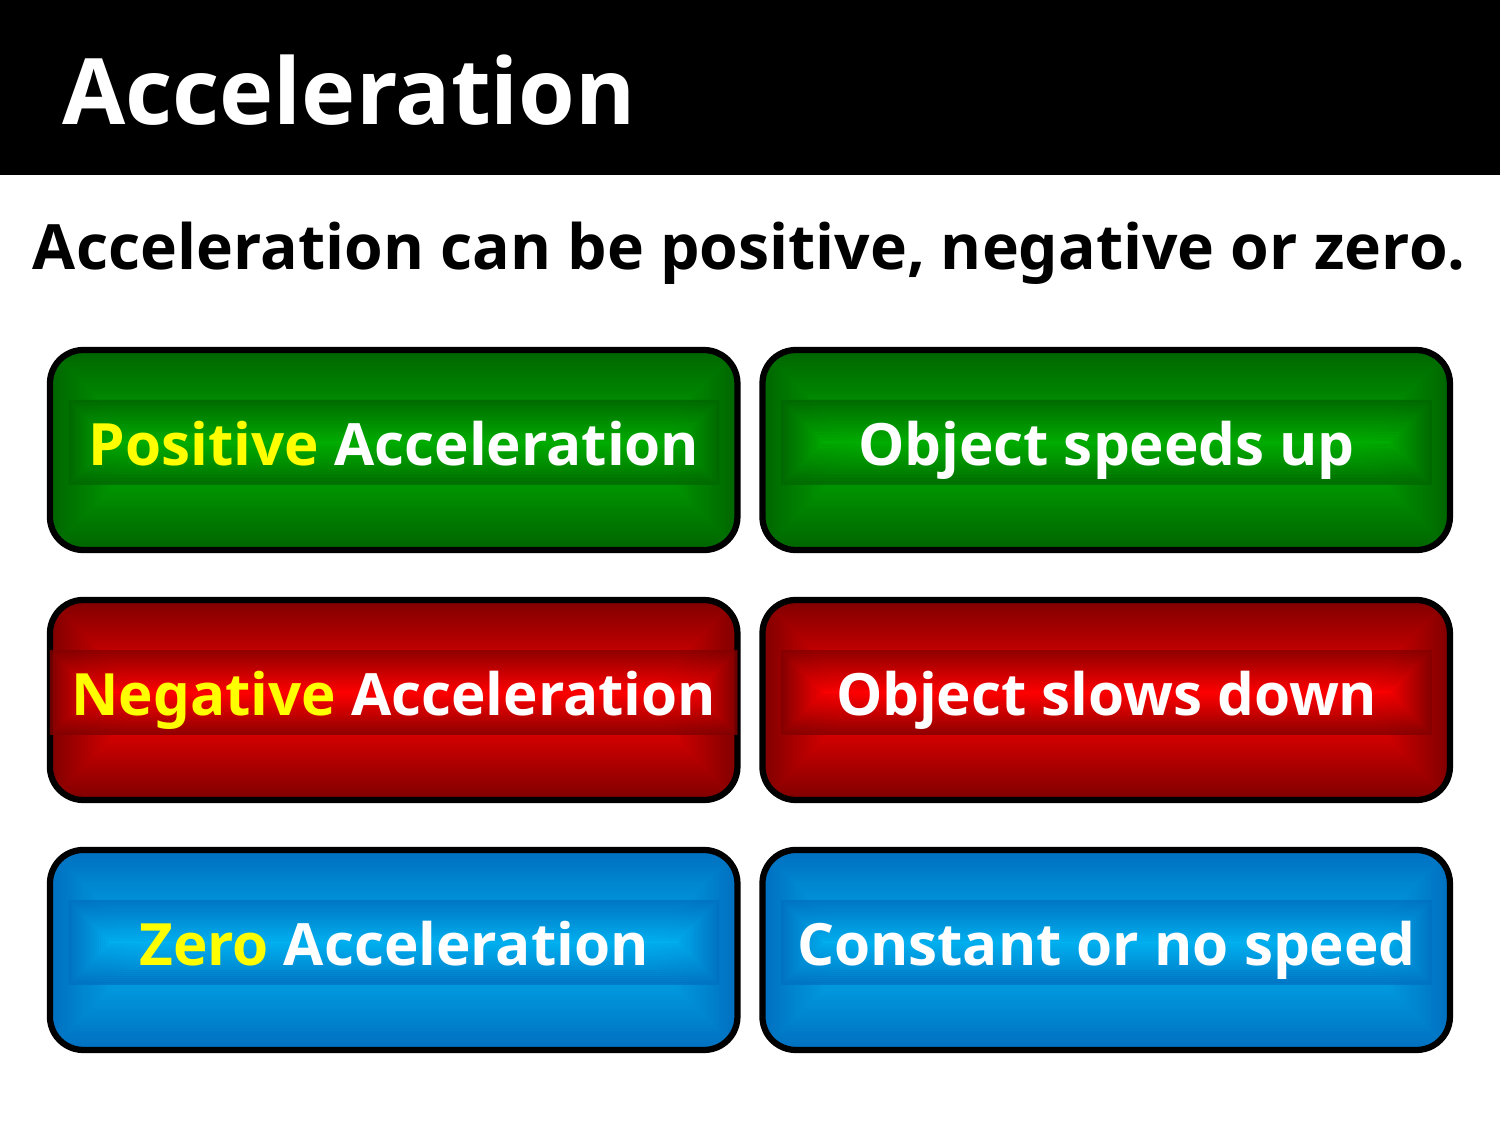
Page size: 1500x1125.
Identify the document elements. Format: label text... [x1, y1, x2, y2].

text_box [465, 290, 1345, 353]
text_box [49, 349, 738, 551]
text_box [762, 349, 1451, 551]
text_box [762, 599, 1451, 801]
title Acceleration [0, 0, 1500, 175]
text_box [49, 849, 738, 1051]
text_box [49, 599, 738, 801]
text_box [762, 849, 1451, 1051]
text_box Acceleration can be positive, negative or zero. [0, 200, 1500, 290]
